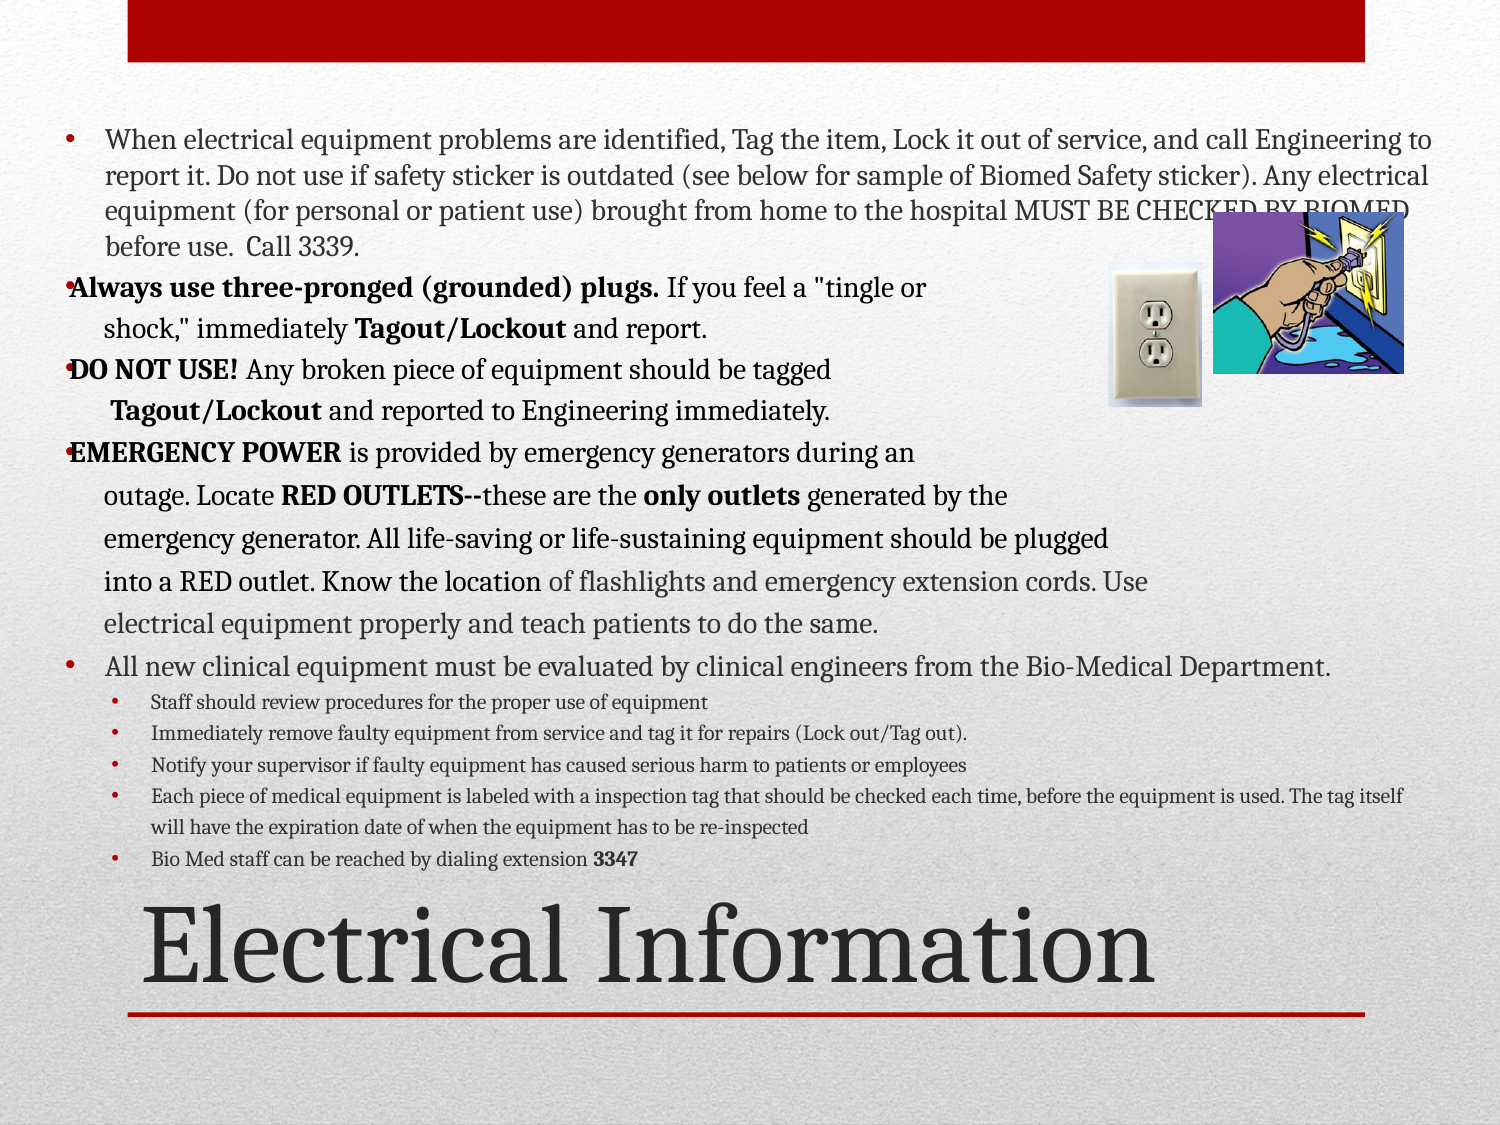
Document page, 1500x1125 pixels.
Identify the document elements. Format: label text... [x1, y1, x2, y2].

title Electrical Information [125, 888, 1238, 1013]
picture [1212, 211, 1404, 375]
list When electrical equipment problems are identified, Tag the item, Lock it out of service, and call Engineering to report it. Do not use if safety sticker is outdated (see below for sample of Biomed Safety sticker). Any electrical equipment (for personal or patient use) brought from home to the hospital MUST BE CHECKED BY BIOMED before use. Call 3339. Always use three-pronged (grounded) plugs. If you feel a "tingle or shock," immediately Tagout/Lockout and report. DO NOT USE! Any broken piece of equipment should be tagged Tagout/Lockout and reported to Engineering immediately. EMERGENCY POWER is provided by emergency generators during an outage. Locate RED OUTLETS--these are the only outlets generated by the emergency generator. All life-saving or life-sustaining equipment should be plugged into a RED outlet. Know the location of flashlights and emergency extension cords. Use electrical equipment properly and teach patients to do the same. All new clinical equipment must be evaluated by clinical engineers from the Bio-Medical Department. Staff should review procedures for the proper use of equipment Immediately remove faulty equipment from service and tag it for repairs (Lock out/Tag out). Notify your supervisor if faulty equipment has caused serious harm to patients or employees Each piece of medical equipment is labeled with a inspection tag that should be checked each time, before the equipment is used. The tag itself will have the expiration date of when the equipment has to be re-inspected Bio Med staff can be reached by dialing extension 3347 [50, 112, 1450, 888]
picture [1108, 261, 1203, 408]
